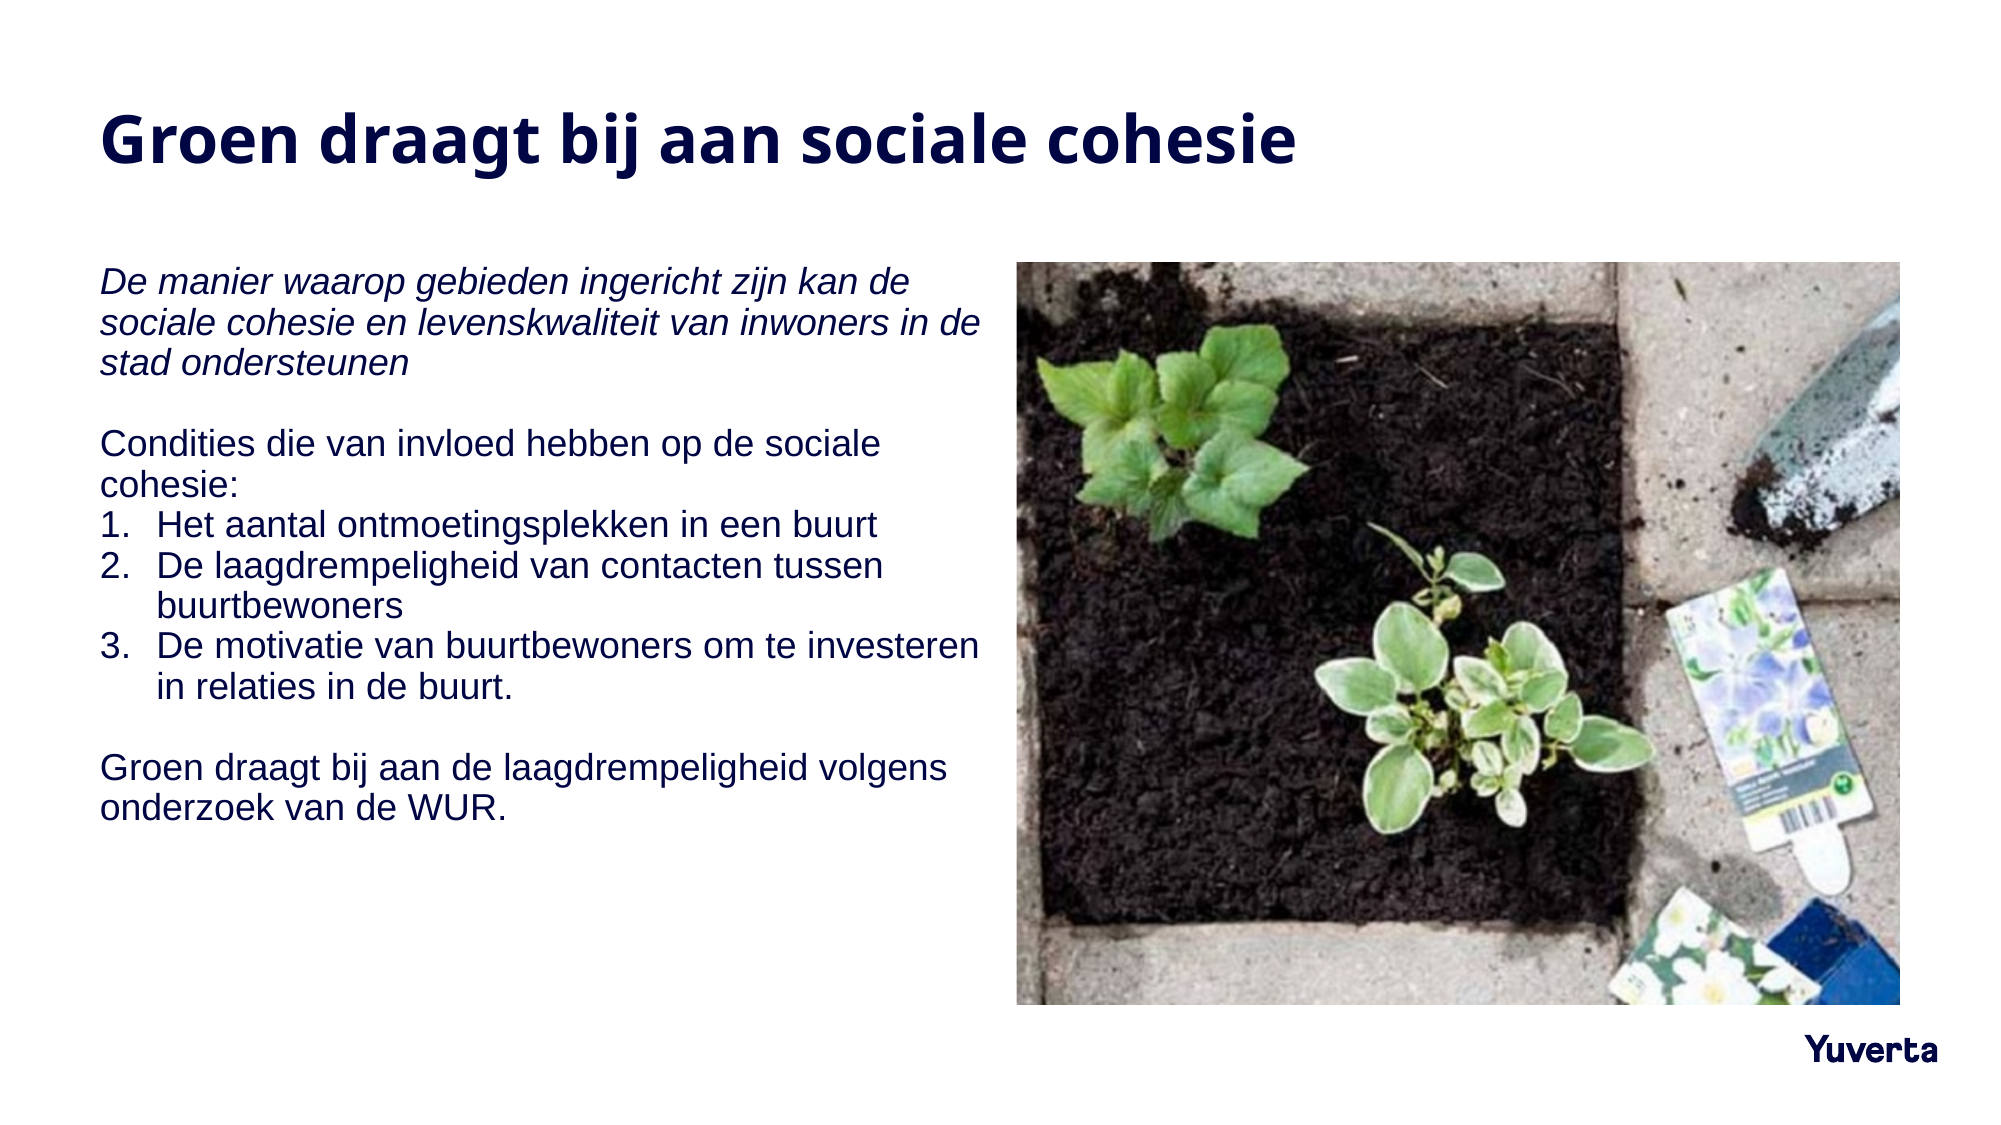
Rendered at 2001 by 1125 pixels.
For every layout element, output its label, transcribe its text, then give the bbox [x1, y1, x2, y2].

title Groen draagt bij aan sociale cohesie [99, 45, 1900, 233]
list De manier waarop gebieden ingericht zijn kan de sociale cohesie en levenskwaliteit van inwoners in de stad ondersteunen Condities die van invloed hebben op de sociale cohesie: Het aantal ontmoetingsplekken in een buurt De laagdrempeligheid van contacten tussen buurtbewoners De motivatie van buurtbewoners om te investeren in relaties in de buurt. Groen draagt bij aan de laagdrempeligheid volgens onderzoek van de WUR. [99, 262, 984, 1005]
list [1016, 262, 1900, 1005]
